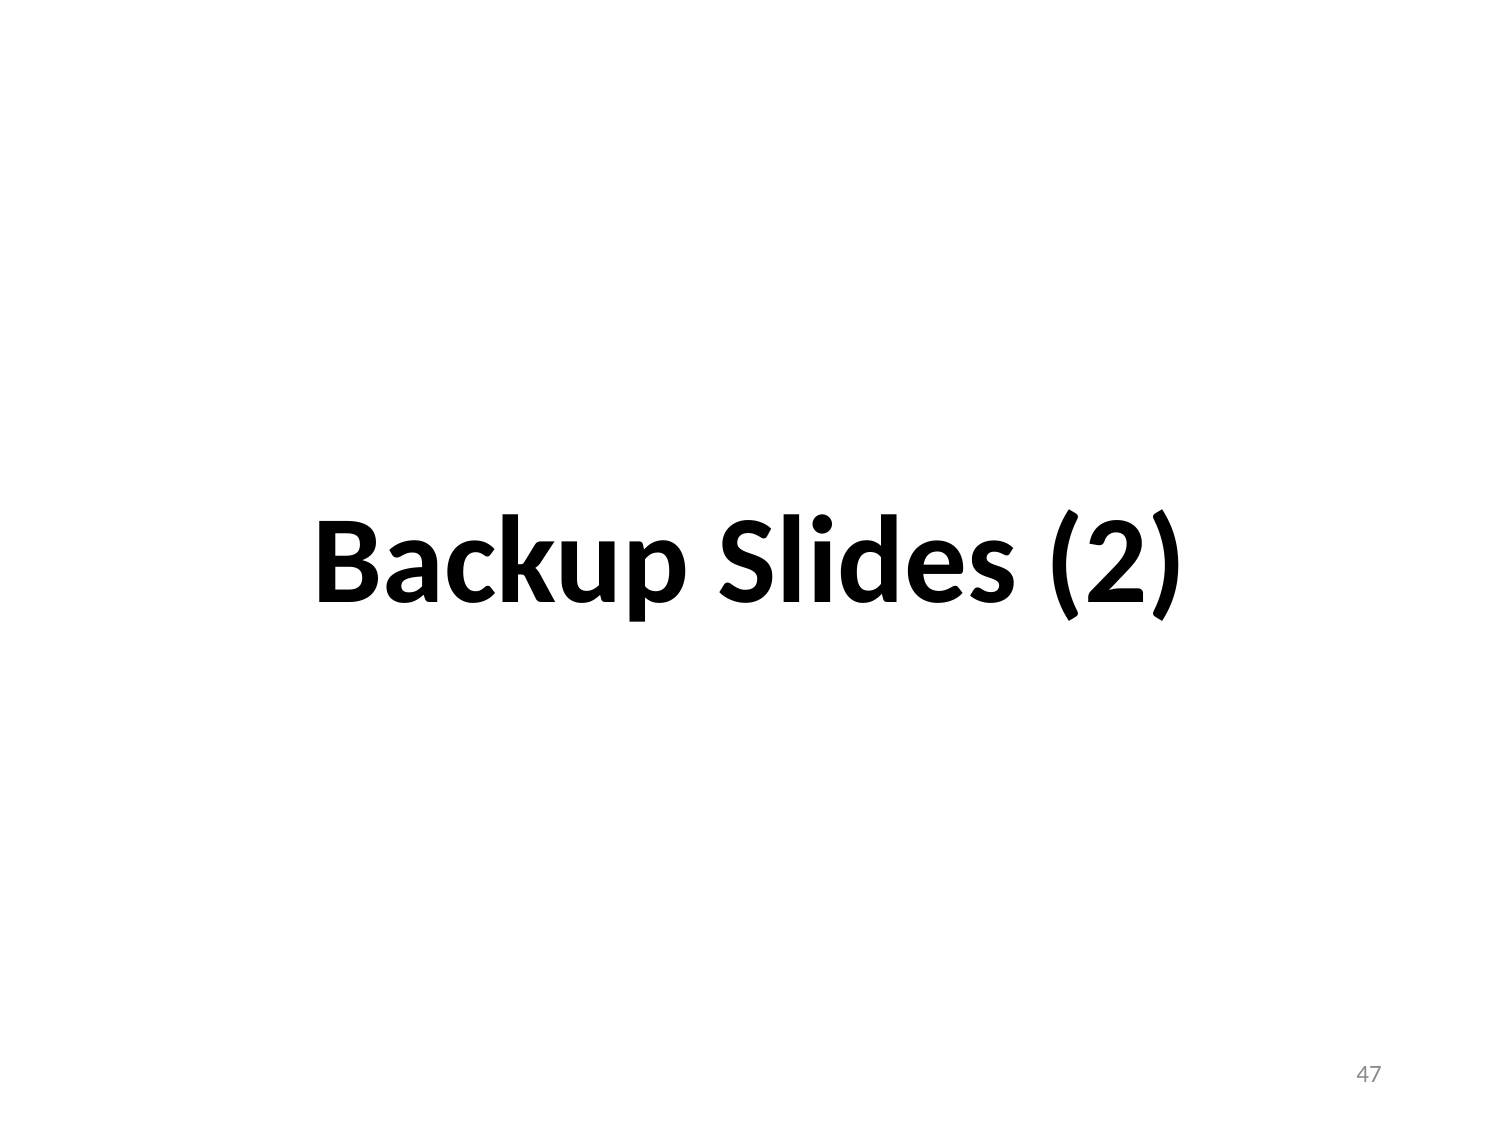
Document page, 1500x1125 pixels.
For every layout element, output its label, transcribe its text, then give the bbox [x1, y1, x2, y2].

title Backup Slides (2) [103, 453, 1397, 672]
slide_number 47 [1059, 1042, 1397, 1103]
